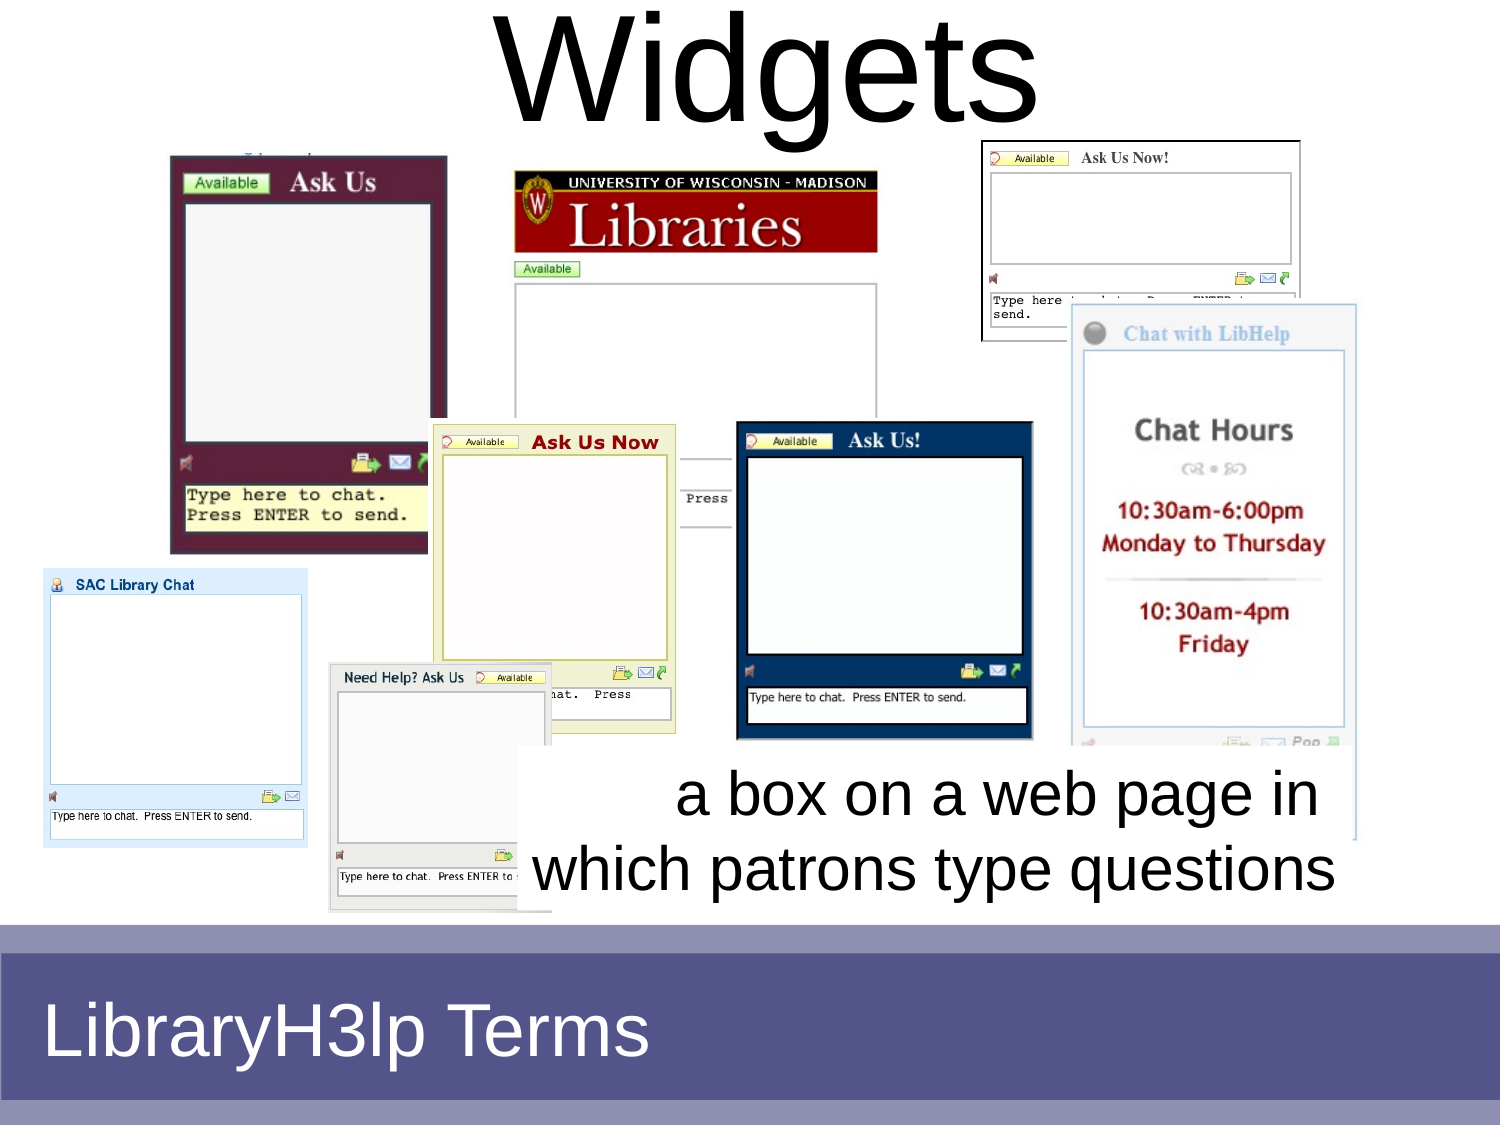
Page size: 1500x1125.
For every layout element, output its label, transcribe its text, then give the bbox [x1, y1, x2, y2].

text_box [43, 137, 1363, 913]
text_box LibraryH3lp Terms [1, 953, 1500, 1100]
text_box [0, 924, 1500, 1125]
text_box Widgets [478, 0, 1057, 135]
